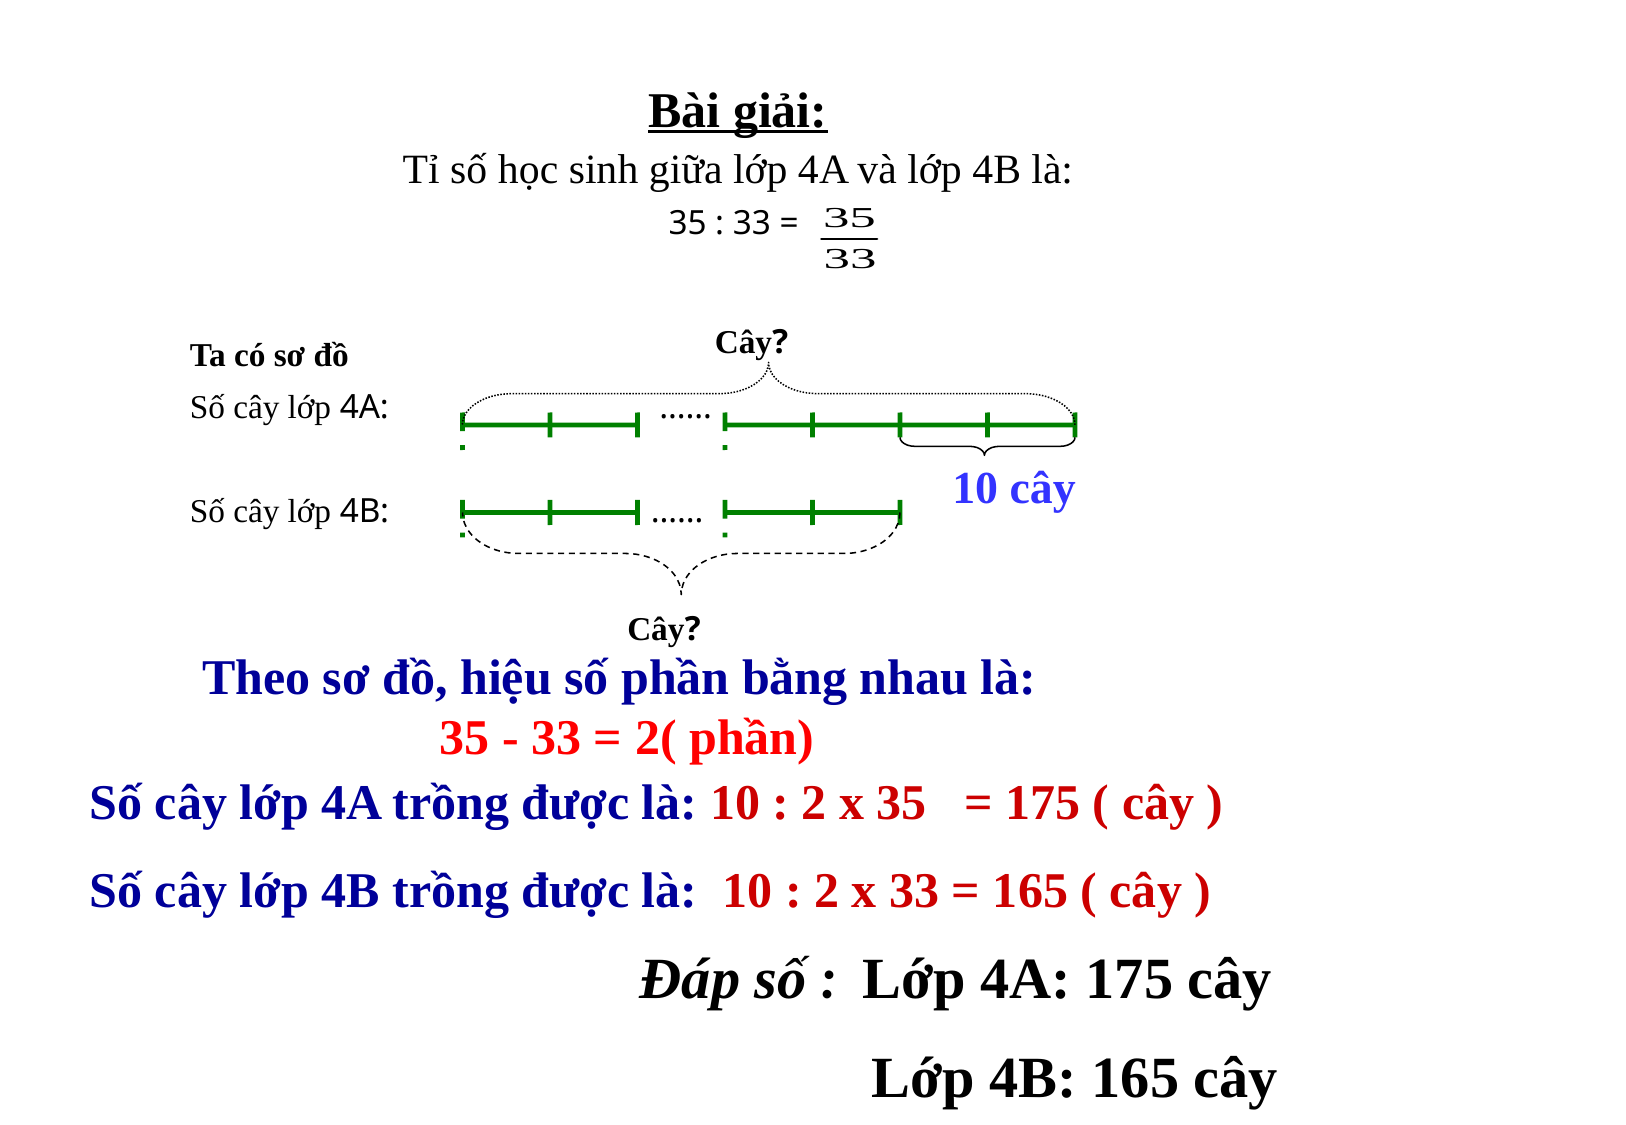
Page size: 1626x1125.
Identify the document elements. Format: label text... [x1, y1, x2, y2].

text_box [899, 412, 1076, 438]
table_header Bài giải: Tỉ số học sinh giữa lớp 4A và lớp 4B là: 35 : 33 = [263, 75, 1213, 250]
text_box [724, 499, 901, 538]
text_box [488, 512, 875, 595]
text_box Cây? [612, 600, 725, 637]
table_header Ta có sơ đồ Số cây lớp 4A: …… Số cây lớp 4B: …… [175, 250, 1437, 665]
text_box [724, 412, 901, 451]
text_box Cây? [699, 312, 813, 376]
text_box [910, 446, 1065, 450]
text_box 10 cây [937, 450, 1138, 520]
text_box Số cây lớp 4A trồng được là: 10 : 2 x 35 = 175 ( cây ) [74, 762, 1363, 838]
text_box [462, 412, 638, 451]
text_box [468, 376, 1069, 425]
text_box Theo sơ đồ, hiệu số phần bằng nhau là: 35 - 33 = 2( phần) [187, 637, 1250, 762]
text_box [812, 199, 888, 276]
text_box Đáp số : Lớp 4A: 175 cây Lớp 4B: 165 cây [624, 933, 1501, 1117]
text_box Số cây lớp 4B trồng được là: 10 : 2 x 33 = 165 ( cây ) [75, 849, 1325, 925]
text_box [462, 499, 638, 538]
